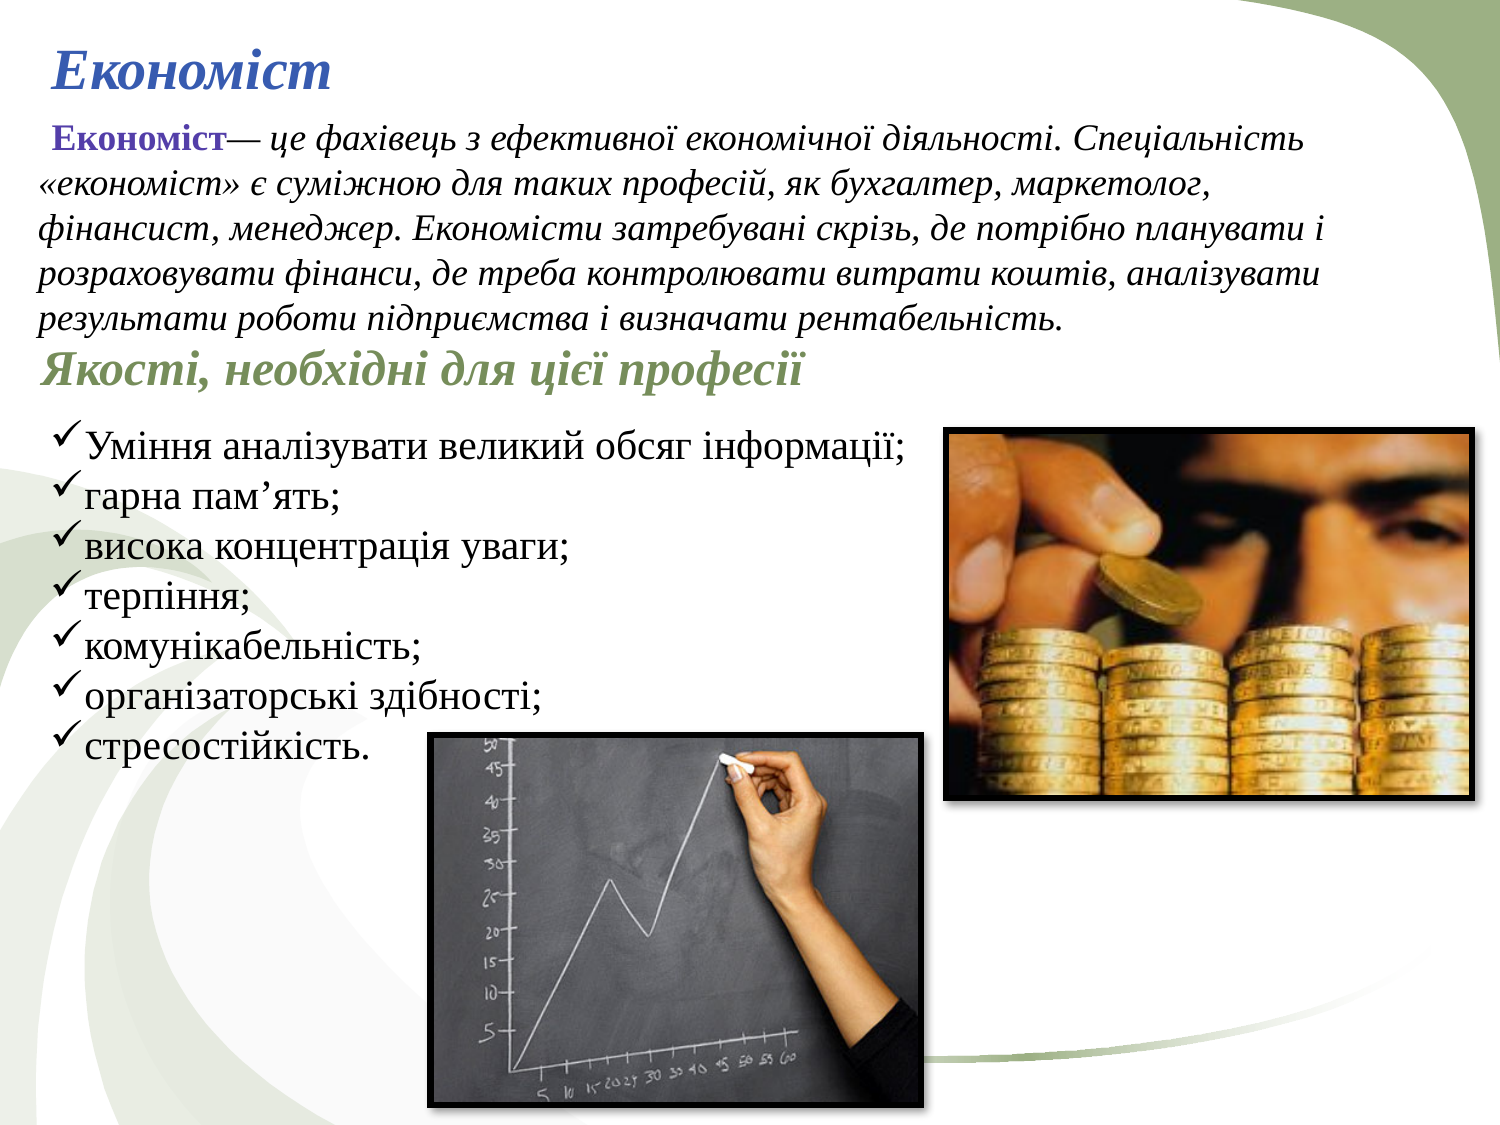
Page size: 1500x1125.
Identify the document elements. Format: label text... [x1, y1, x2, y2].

text_box Уміння аналізувати великий обсяг інформації; гарна пам’ять; висока концентрація уваги; терпіння; комунікабельність; організаторські здібності; стресостійкість. [35, 410, 1102, 775]
text_box Економіст [36, 23, 349, 105]
picture [948, 433, 1469, 796]
text_box Економіст— це фахівець з ефективної економічної діяльності. Спеціальність «економіст» є суміжною для таких професій, як бухгалтер, маркетолог, фінансист, менеджер. Економісти затребувані скрізь, де потрібно планувати і розраховувати фінанси, де треба контролювати витрати коштів, аналізувати результати роботи підприємства і визначати рентабельність. [23, 105, 1418, 346]
text_box Якості, необхідні для цієї професії [26, 328, 819, 403]
picture [433, 737, 919, 1102]
